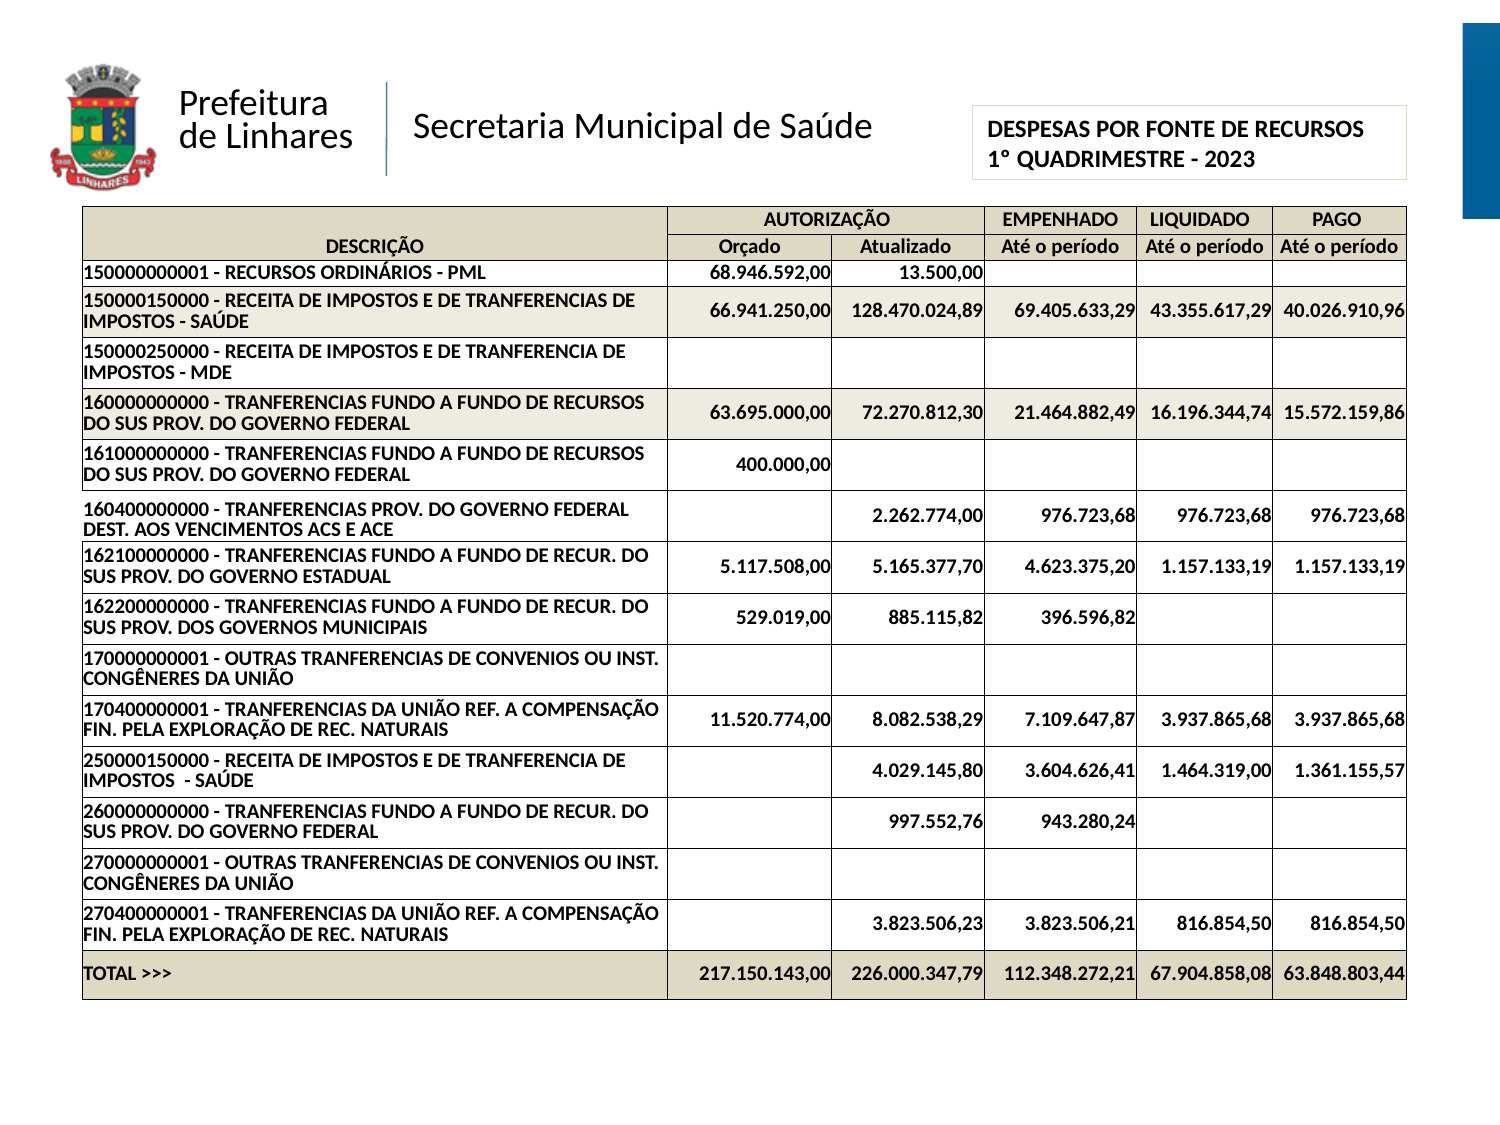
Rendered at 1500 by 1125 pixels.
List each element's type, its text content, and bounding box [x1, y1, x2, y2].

table_cell 150000000001 - RECURSOS ORDINÁRIOS - PML [83, 261, 667, 286]
table_cell 161000000000 - TRANFERENCIAS FUNDO A FUNDO DE RECURSOS DO SUS PROV. DO GOVERNO FEDERAL [83, 440, 667, 490]
table_cell 69.405.633,29 [985, 287, 1136, 337]
table_cell Atualizado [832, 235, 984, 260]
table_cell 1.464.319,00 [1137, 747, 1272, 797]
table_cell [1137, 849, 1272, 899]
table_cell 72.270.812,30 [832, 389, 984, 439]
table_cell 217.150.143,00 [668, 951, 831, 999]
table_cell [985, 440, 1136, 490]
table_header PAGO [1273, 227, 1406, 234]
table_cell 40.026.910,96 [1273, 287, 1406, 337]
table_cell [668, 645, 831, 695]
table_cell 68.946.592,00 [668, 261, 831, 286]
table_cell 1.157.133,19 [1273, 542, 1406, 593]
table_cell [668, 900, 831, 950]
table_cell 162100000000 - TRANFERENCIAS FUNDO A FUNDO DE RECUR. DO SUS PROV. DO GOVERNO ESTADUAL [83, 542, 667, 593]
table_cell [1137, 261, 1272, 286]
table_cell 816.854,50 [1137, 900, 1272, 950]
table_cell [832, 440, 984, 490]
table_header LIQUIDADO [1137, 227, 1272, 234]
table_cell [668, 849, 831, 899]
table_cell 885.115,82 [832, 594, 984, 644]
table_cell 2.262.774,00 [832, 491, 984, 541]
table_cell [1273, 338, 1406, 388]
table_cell [985, 261, 1136, 286]
table_cell 162200000000 - TRANFERENCIAS FUNDO A FUNDO DE RECUR. DO SUS PROV. DOS GOVERNOS MUNICIPAIS [83, 594, 667, 644]
table_cell [1137, 338, 1272, 388]
table_cell [1137, 798, 1272, 848]
table_cell 16.196.344,74 [1137, 389, 1272, 439]
table_cell 396.596,82 [985, 594, 1136, 644]
table_cell 13.500,00 [832, 261, 984, 286]
table_cell [832, 645, 984, 695]
table_cell 150000150000 - RECEITA DE IMPOSTOS E DE TRANFERENCIAS DE IMPOSTOS - SAÚDE [83, 287, 667, 337]
table_cell Até o período [1273, 235, 1406, 260]
table_cell 270400000001 - TRANFERENCIAS DA UNIÃO REF. A COMPENSAÇÃO FIN. PELA EXPLORAÇÃO DE REC. NATURAIS [83, 900, 667, 950]
table_header AUTORIZAÇÃO [668, 227, 984, 234]
table_cell 66.941.250,00 [668, 287, 831, 337]
table_cell 170000000001 - OUTRAS TRANFERENCIAS DE CONVENIOS OU INST. CONGÊNERES DA UNIÃO [83, 645, 667, 695]
table_cell [1273, 594, 1406, 644]
table_cell 160400000000 - TRANFERENCIAS PROV. DO GOVERNO FEDERAL DEST. AOS VENCIMENTOS ACS E ACE [82, 491, 667, 541]
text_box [46, 23, 1500, 219]
table_cell 21.464.882,49 [985, 389, 1136, 439]
table_cell [1137, 440, 1272, 490]
table_cell 226.000.347,79 [832, 951, 984, 999]
table_cell 943.280,24 [985, 798, 1136, 848]
table_cell 4.623.375,20 [985, 542, 1136, 593]
table_cell 260000000000 - TRANFERENCIAS FUNDO A FUNDO DE RECUR. DO SUS PROV. DO GOVERNO FEDERAL [83, 798, 667, 848]
table_cell 3.937.865,68 [1273, 696, 1406, 746]
table_cell 43.355.617,29 [1137, 287, 1272, 337]
table_cell 250000150000 - RECEITA DE IMPOSTOS E DE TRANFERENCIA DE IMPOSTOS - SAÚDE [83, 747, 667, 797]
table_cell Orçado [668, 235, 831, 260]
table_header EMPENHADO [985, 227, 1136, 234]
table_cell [1273, 440, 1406, 490]
table_cell 150000250000 - RECEITA DE IMPOSTOS E DE TRANFERENCIA DE IMPOSTOS - MDE [83, 338, 667, 388]
table_cell 170400000001 - TRANFERENCIAS DA UNIÃO REF. A COMPENSAÇÃO FIN. PELA EXPLORAÇÃO DE REC. NATURAIS [83, 696, 667, 746]
table_cell TOTAL >>> [83, 951, 667, 999]
table_cell 5.117.508,00 [668, 542, 831, 593]
table_cell 160000000000 - TRANFERENCIAS FUNDO A FUNDO DE RECURSOS DO SUS PROV. DO GOVERNO FEDERAL [83, 389, 667, 439]
table_cell [668, 338, 831, 388]
table_cell 3.823.506,23 [832, 900, 984, 950]
table_cell 1.361.155,57 [1273, 747, 1406, 797]
table_cell 112.348.272,21 [985, 951, 1136, 999]
table_cell 976.723,68 [1137, 491, 1272, 541]
table_cell [668, 491, 831, 541]
table_cell [1137, 645, 1272, 695]
table_cell [668, 747, 831, 797]
table_cell 8.082.538,29 [832, 696, 984, 746]
table_cell 3.937.865,68 [1137, 696, 1272, 746]
table_cell 3.823.506,21 [985, 900, 1136, 950]
table_cell 997.552,76 [832, 798, 984, 848]
table_cell 3.604.626,41 [985, 747, 1136, 797]
table_cell [1273, 645, 1406, 695]
table_cell 816.854,50 [1273, 900, 1406, 950]
table_cell 400.000,00 [668, 440, 831, 490]
table_cell 529.019,00 [668, 594, 831, 644]
table_cell 63.695.000,00 [668, 389, 831, 439]
table_cell [1273, 798, 1406, 848]
table_cell 63.848.803,44 [1273, 951, 1406, 999]
table_cell Até o período [1137, 235, 1272, 260]
table_cell [985, 849, 1136, 899]
table_cell 270000000001 - OUTRAS TRANFERENCIAS DE CONVENIOS OU INST. CONGÊNERES DA UNIÃO [83, 849, 667, 899]
table_header [83, 227, 667, 234]
table_cell [1273, 849, 1406, 899]
table_cell [668, 798, 831, 848]
table_cell 128.470.024,89 [832, 287, 984, 337]
table_cell Até o período [985, 235, 1136, 260]
table_cell DESCRIÇÃO [83, 234, 667, 260]
table_cell 1.157.133,19 [1137, 542, 1272, 593]
table_cell [1273, 261, 1406, 286]
table_cell 15.572.159,86 [1273, 389, 1406, 439]
table_cell [832, 849, 984, 899]
table_cell 7.109.647,87 [985, 696, 1136, 746]
table_cell [1137, 594, 1272, 644]
table_cell 976.723,68 [1273, 491, 1406, 541]
table_cell [985, 645, 1136, 695]
table_cell 11.520.774,00 [668, 696, 831, 746]
table_cell [832, 338, 984, 388]
table_cell 67.904.858,08 [1137, 951, 1272, 999]
table_cell 4.029.145,80 [832, 747, 984, 797]
table_cell [985, 338, 1136, 388]
table_cell 5.165.377,70 [832, 542, 984, 593]
table_cell 976.723,68 [985, 491, 1136, 541]
